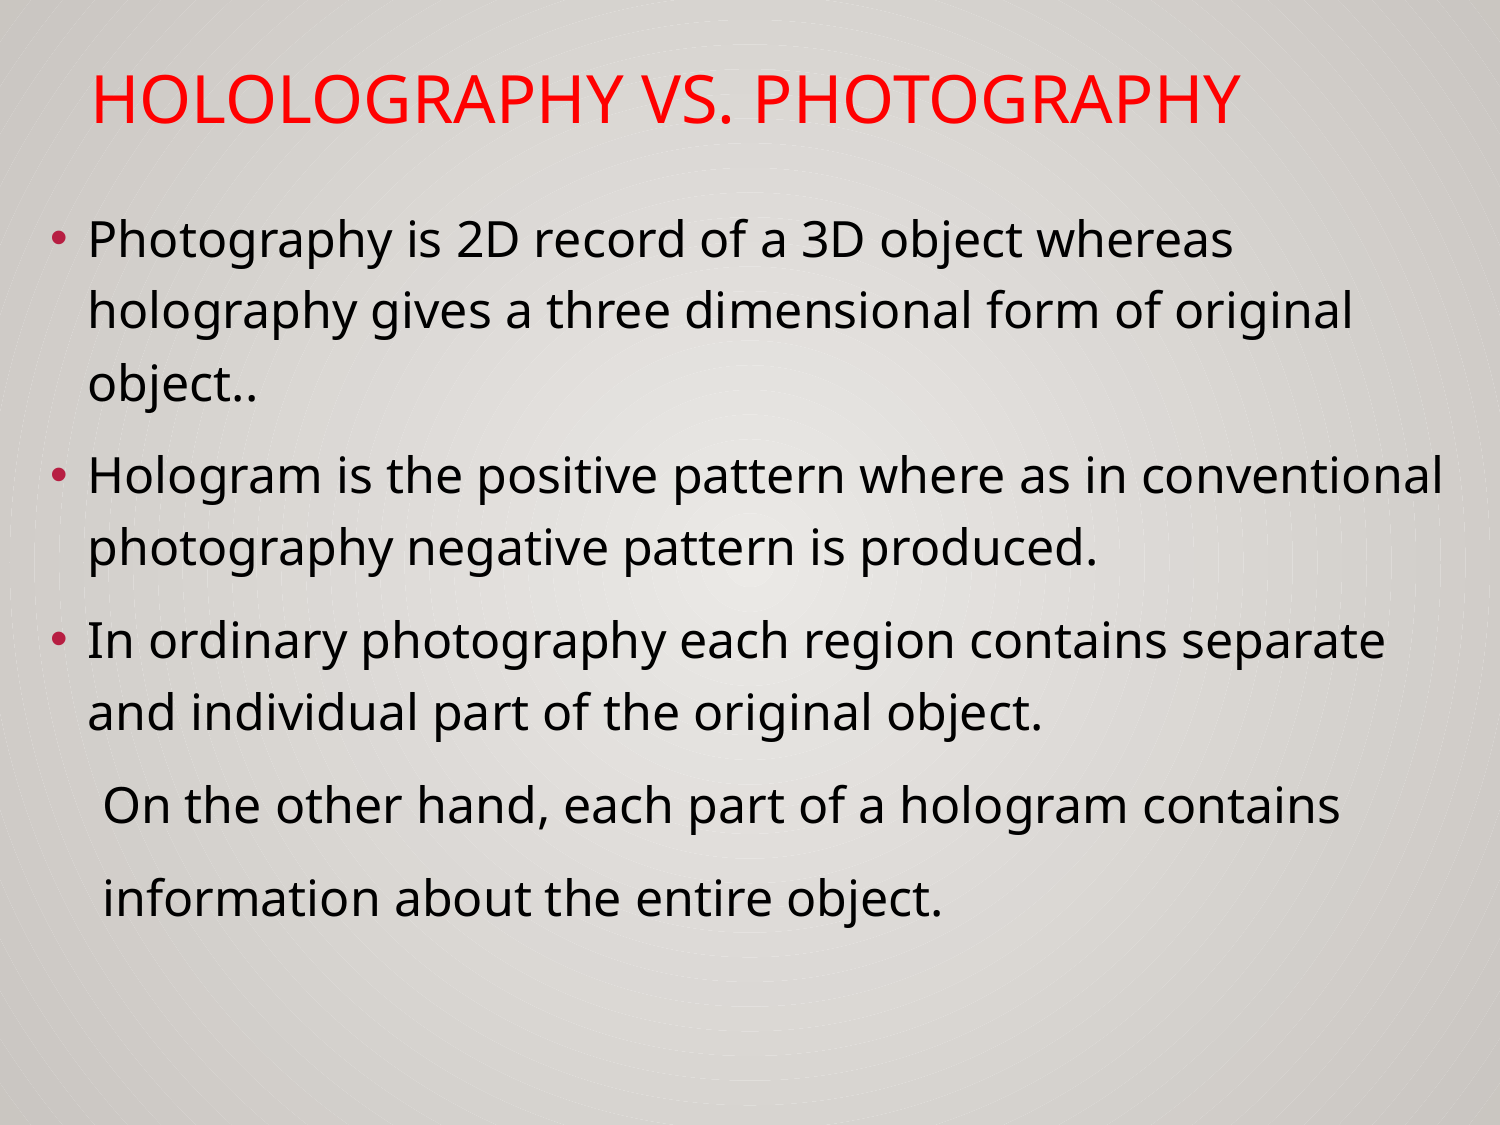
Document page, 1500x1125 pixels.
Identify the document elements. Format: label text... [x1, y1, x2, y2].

title Hololography vs. Photography [75, 58, 1425, 164]
list Photography is 2D record of a 3D object whereas holography gives a three dimensional form of original object.. Hologram is the positive pattern where as in conventional photography negative pattern is produced. In ordinary photography each region contains separate and individual part of the original object. On the other hand, each part of a hologram contains information about the entire object. [35, 187, 1465, 1055]
